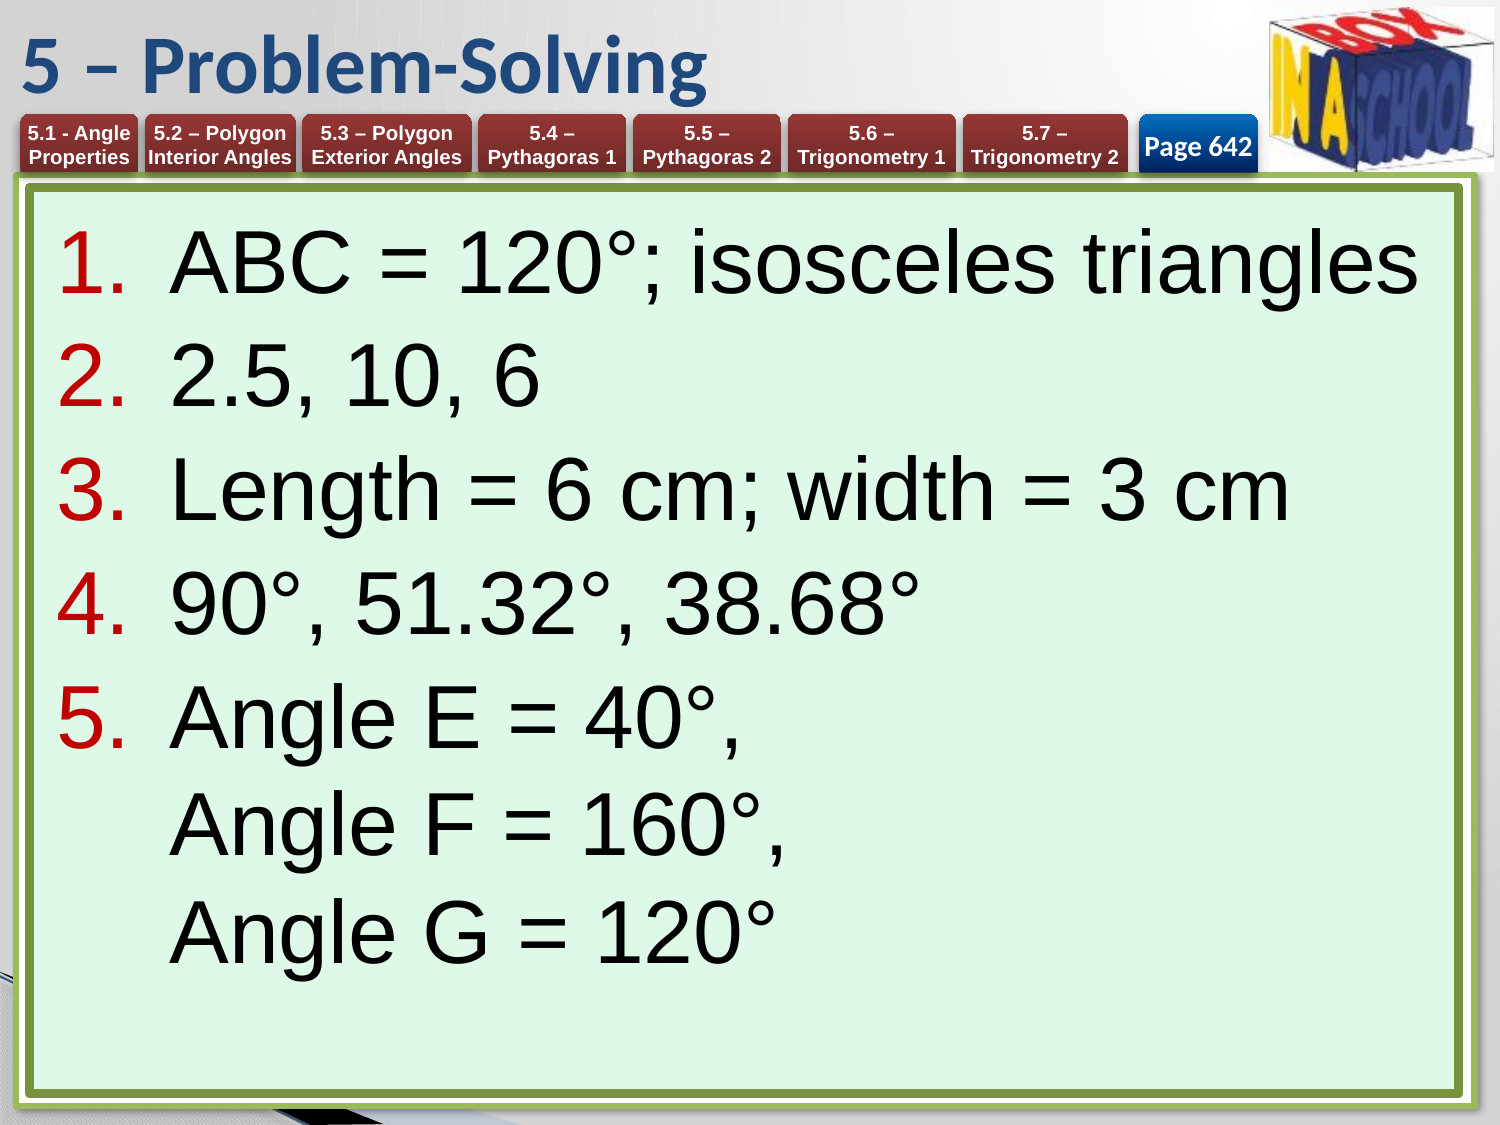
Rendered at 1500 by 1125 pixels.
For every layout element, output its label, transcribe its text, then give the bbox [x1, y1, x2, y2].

text_box ABC = 120°; isosceles triangles 2.5, 10, 6 Length = 6 cm; width = 3 cm 90°, 51.32°, 38.68° Angle E = 40°, Angle F = 160°, Angle G = 120° [41, 196, 1447, 989]
title 5 – Problem-Solving [5, 7, 1270, 114]
picture [1269, 7, 1495, 172]
text_box Page 642 [1139, 114, 1258, 173]
picture [281, 1114, 303, 1125]
